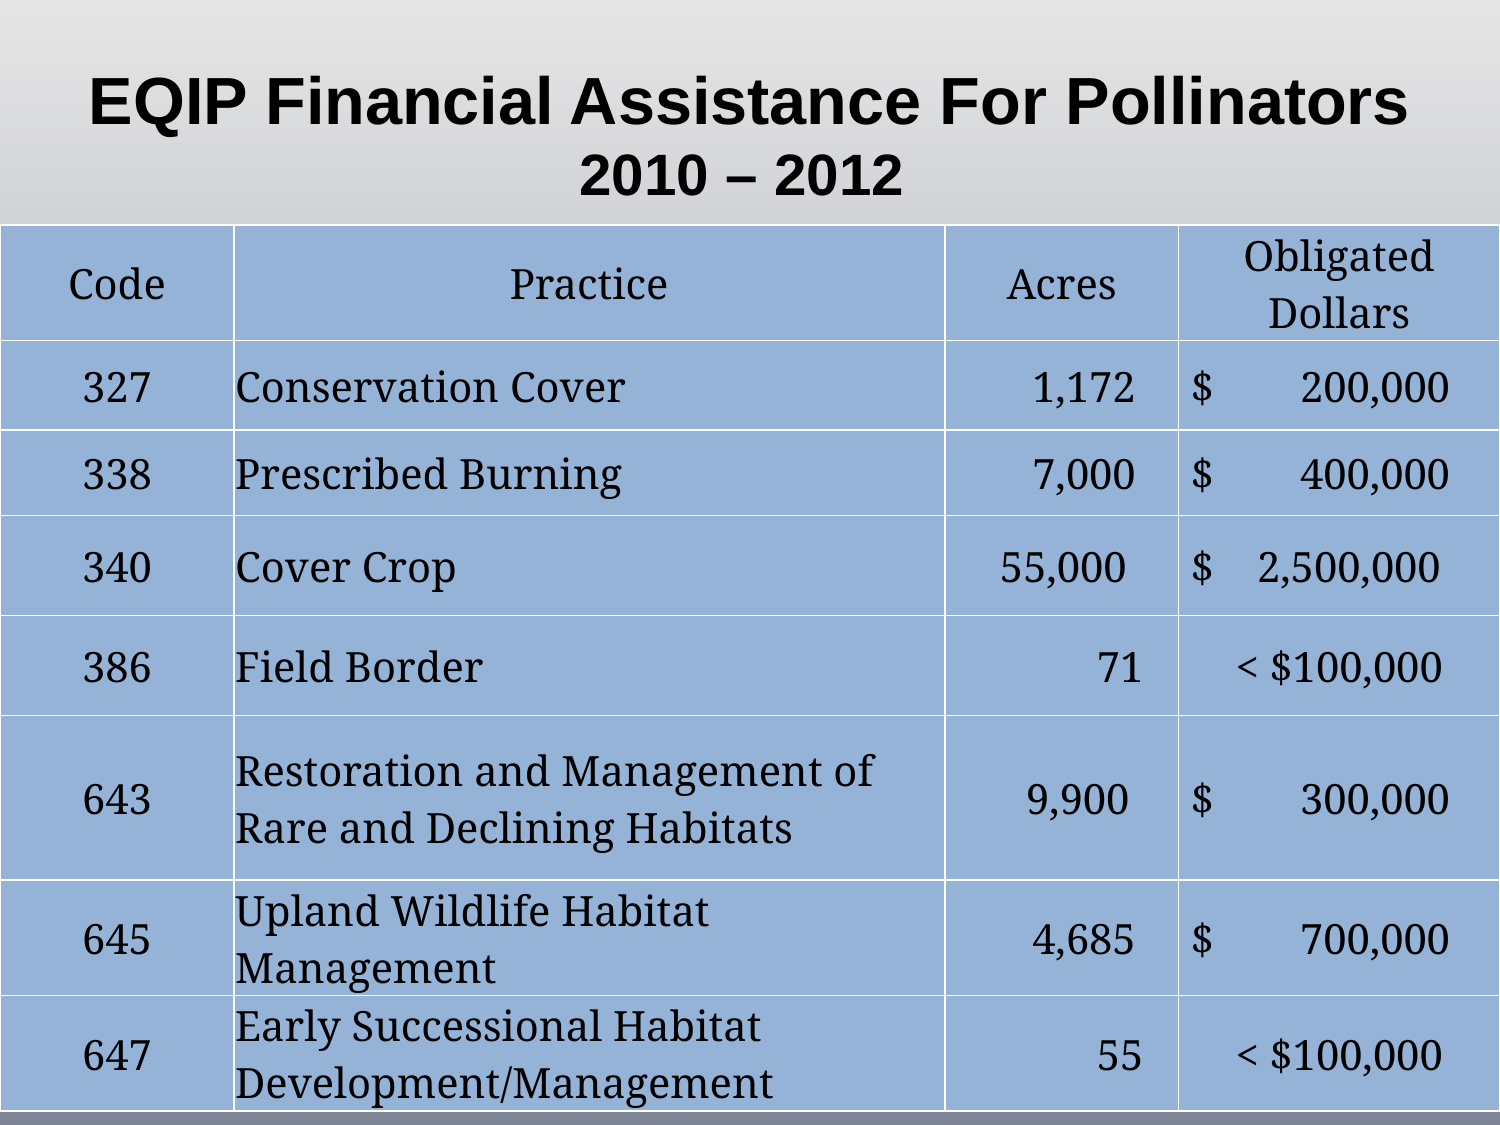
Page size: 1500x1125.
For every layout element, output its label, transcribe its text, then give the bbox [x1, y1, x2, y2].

table_cell 9,900 [946, 716, 1178, 879]
table_cell $ 2,500,000 [1179, 516, 1499, 615]
table_cell 340 [1, 516, 233, 615]
table_cell Cover Crop [235, 516, 944, 615]
table_cell 1,172 [946, 341, 1178, 429]
table_cell 7,000 [946, 431, 1178, 515]
table_cell Early Successional Habitat Development/Management [235, 996, 944, 1110]
table_cell Field Border [235, 616, 944, 715]
table_cell $ 700,000 [1179, 881, 1499, 995]
table_cell 338 [1, 431, 233, 515]
table_cell 643 [1, 716, 233, 879]
table_cell $ 200,000 [1179, 341, 1499, 429]
table_cell 327 [1, 341, 233, 429]
table_cell Restoration and Management of Rare and Declining Habitats [235, 716, 944, 879]
table_cell 645 [1, 881, 233, 995]
table_cell 55,000 [946, 516, 1178, 615]
table_cell $ 300,000 [1179, 716, 1499, 879]
table_header Code [1, 226, 233, 340]
table_cell 55 [946, 996, 1178, 1110]
table_cell Prescribed Burning [235, 431, 944, 515]
table_cell 647 [1, 996, 233, 1110]
table_cell $ 400,000 [1179, 431, 1499, 515]
table_cell 71 [946, 616, 1178, 715]
table_cell < $100,000 [1179, 616, 1499, 715]
table_cell 386 [1, 616, 233, 715]
table_header Obligated Dollars [1179, 226, 1499, 340]
table_cell Conservation Cover [235, 341, 944, 429]
table_cell 4,685 [946, 881, 1178, 995]
table_cell Upland Wildlife Habitat Management [235, 881, 944, 995]
text_box EQIP Financial Assistance For Pollinators 2010 – 2012 [37, 50, 1463, 215]
table_header Acres [946, 226, 1178, 340]
table_cell < $100,000 [1179, 996, 1499, 1110]
table_header Practice [235, 226, 944, 340]
